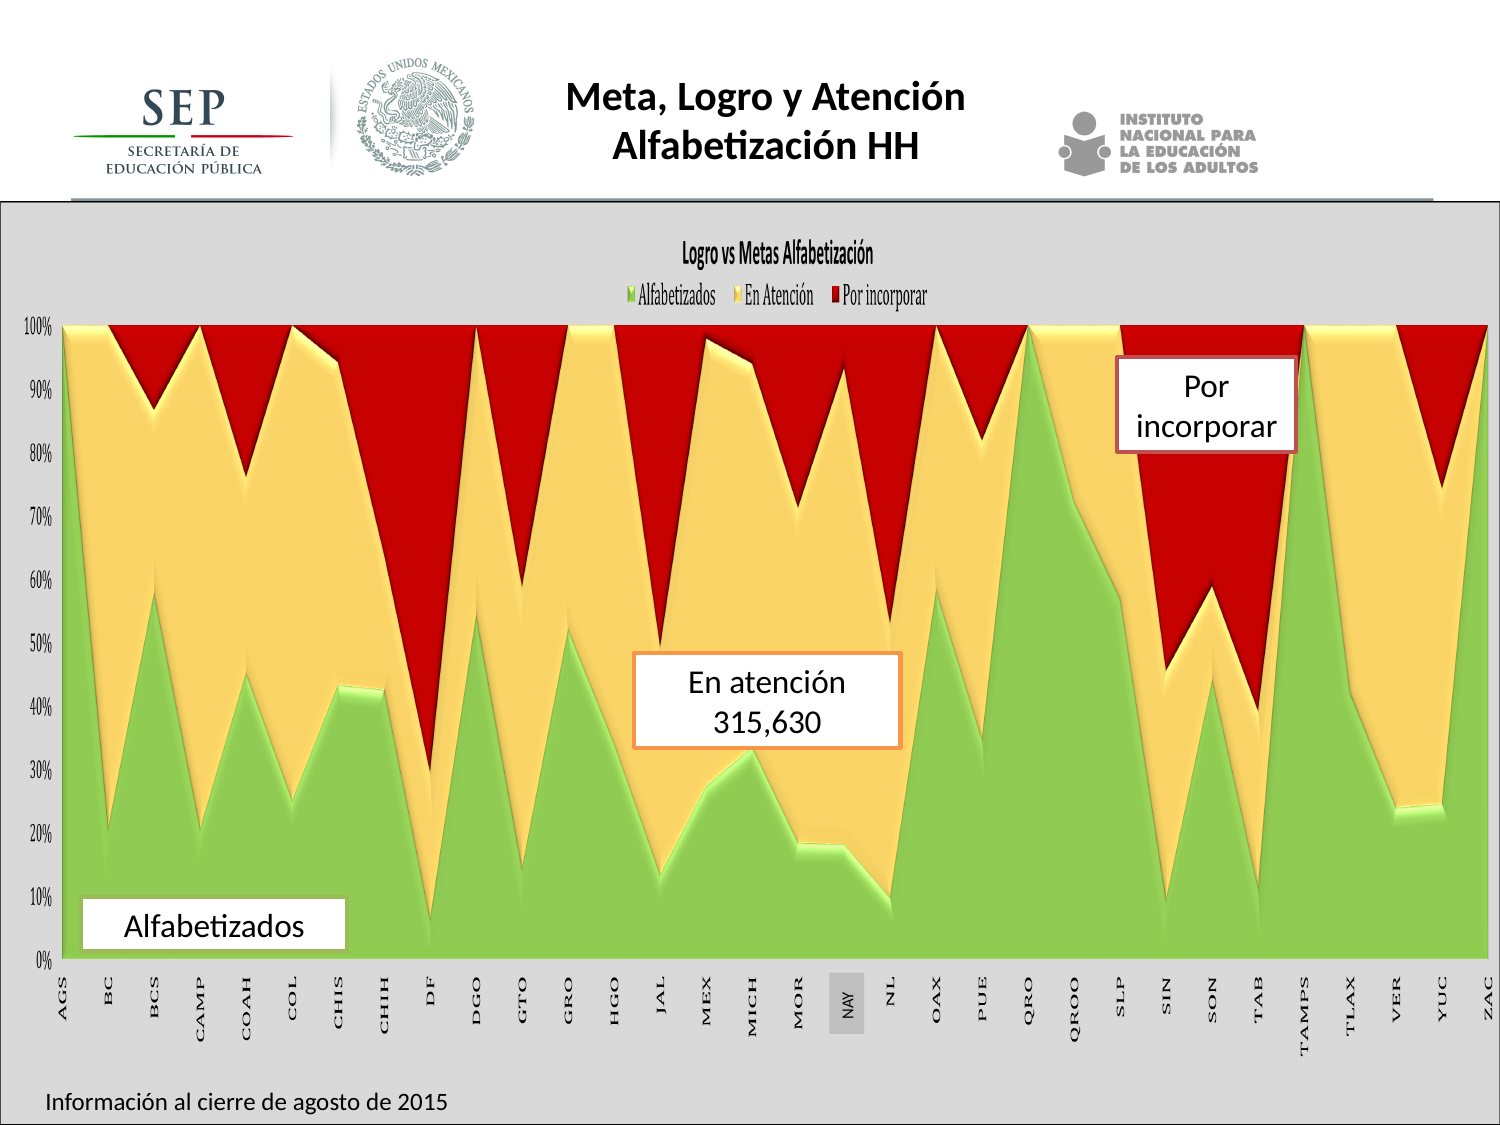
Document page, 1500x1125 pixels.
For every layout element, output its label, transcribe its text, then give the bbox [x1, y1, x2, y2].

text_box Meta, Logro y Atención Alfabetización HH [482, 60, 1050, 176]
picture [0, 0, 1500, 1125]
